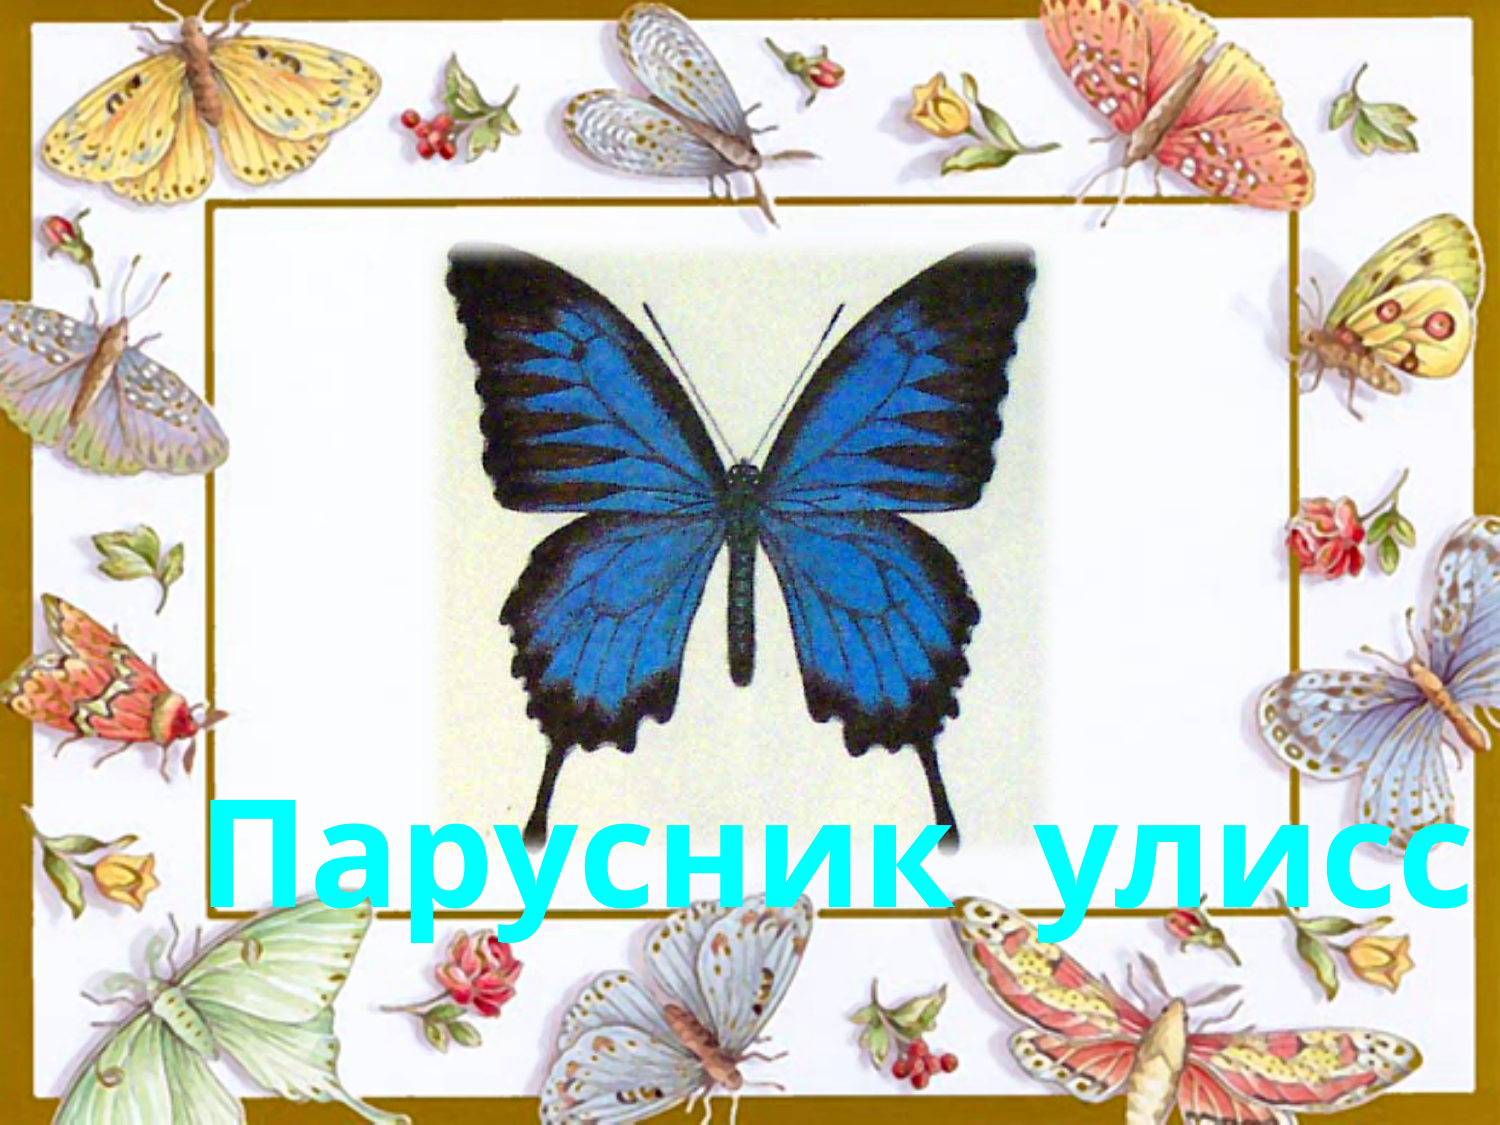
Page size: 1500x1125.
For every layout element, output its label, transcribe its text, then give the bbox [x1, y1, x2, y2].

text_box Парусник улисс [183, 749, 1500, 945]
picture [0, 0, 1500, 1125]
